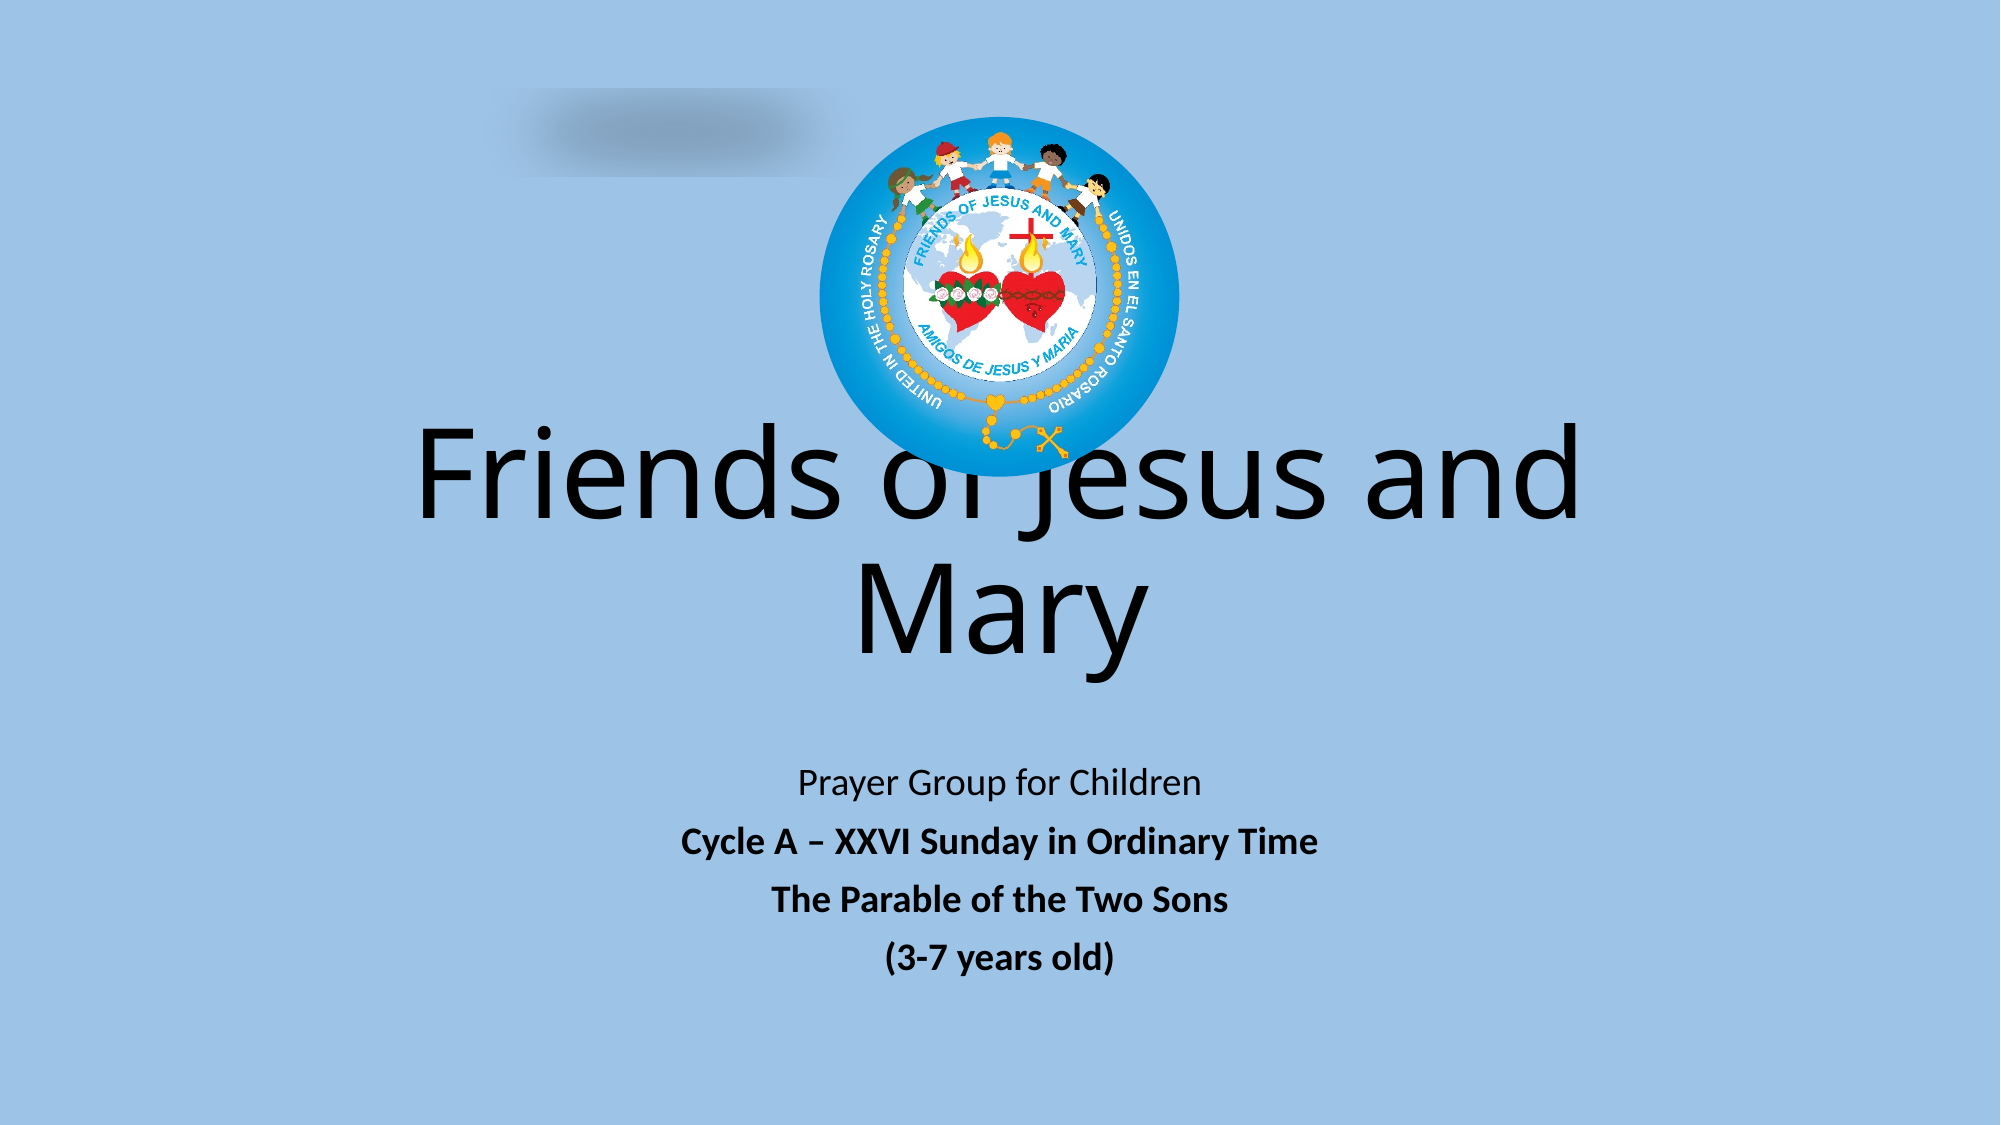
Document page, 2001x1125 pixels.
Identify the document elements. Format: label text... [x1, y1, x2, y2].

title Friends of Jesus and Mary [249, 296, 1750, 689]
picture [857, 132, 1143, 458]
picture [1019, 312, 1180, 477]
picture [1011, 116, 1180, 282]
picture [819, 116, 988, 280]
picture [819, 313, 980, 477]
subtitle Prayer Group for Children Cycle A – XXVI Sunday in Ordinary Time The Parable of the Two Sons (3-7 years old) [249, 754, 1750, 990]
